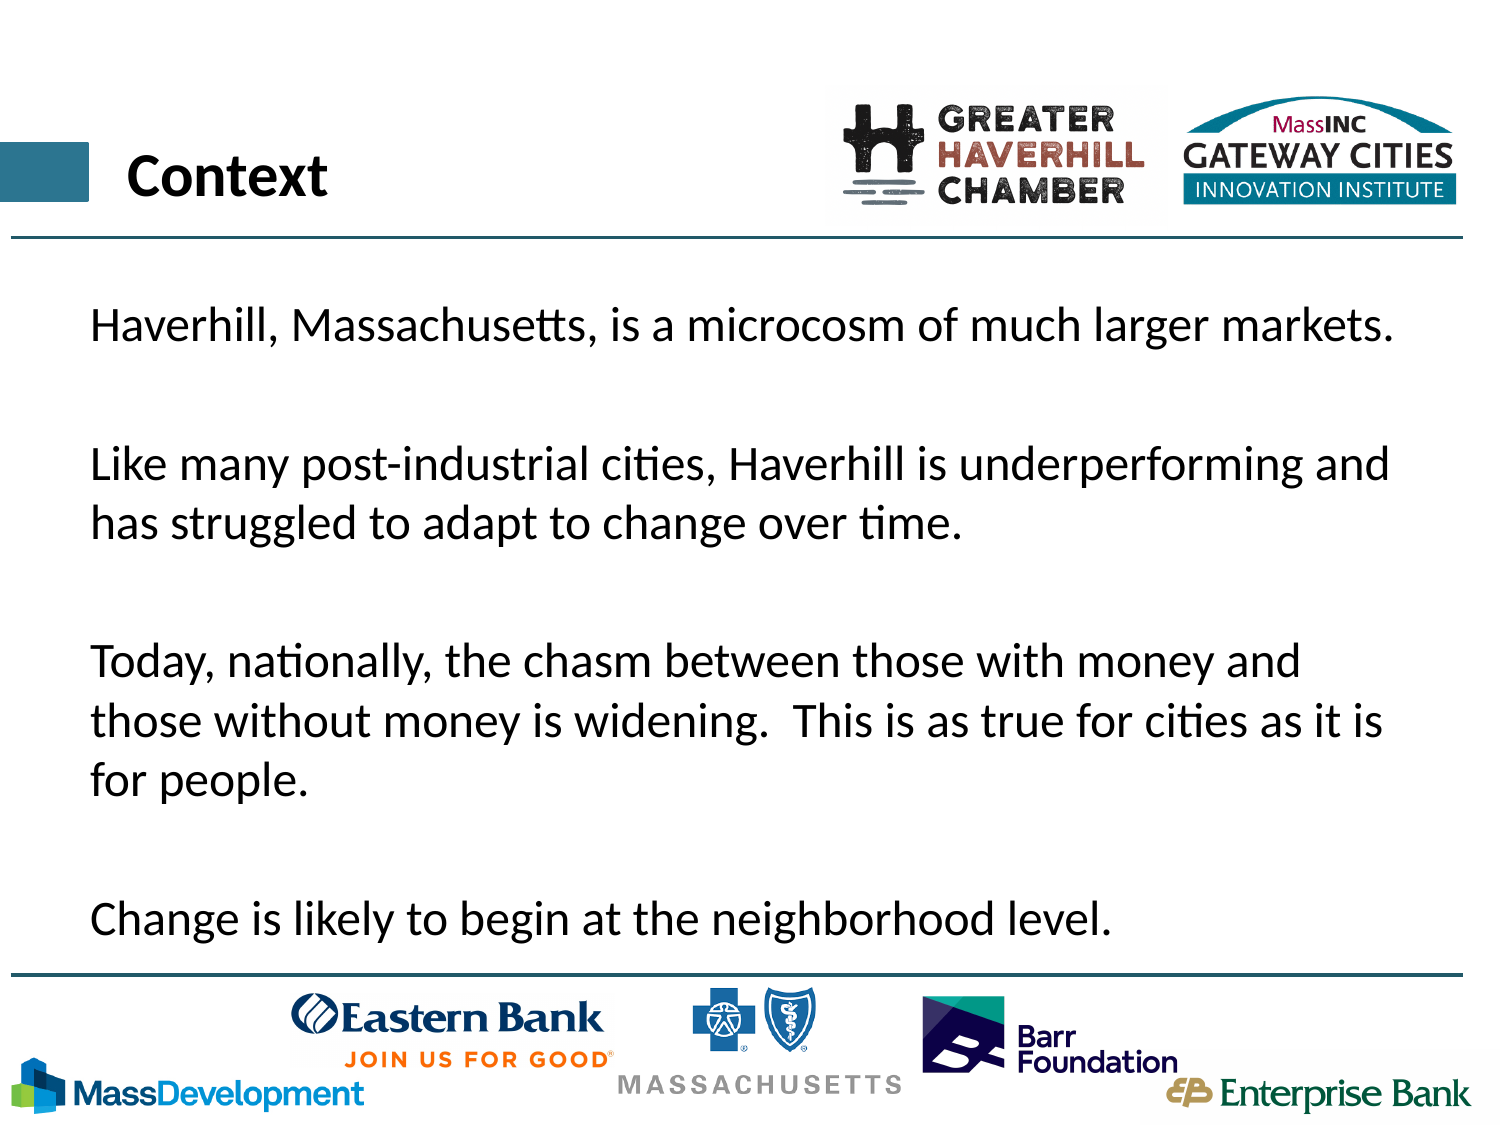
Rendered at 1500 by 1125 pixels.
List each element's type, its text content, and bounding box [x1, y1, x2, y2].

picture [824, 54, 1490, 246]
list Haverhill, Massachusetts, is a microcosm of much larger markets. Like many post-industrial cities, Haverhill is underperforming and has struggled to adapt to change over time. Today, nationally, the chasm between those with money and those without money is widening. This is as true for cities as it is for people. Change is likely to begin at the neighborhood level. [75, 284, 1425, 954]
picture [618, 974, 1500, 1125]
picture [10, 993, 615, 1125]
title Context [112, 133, 819, 209]
